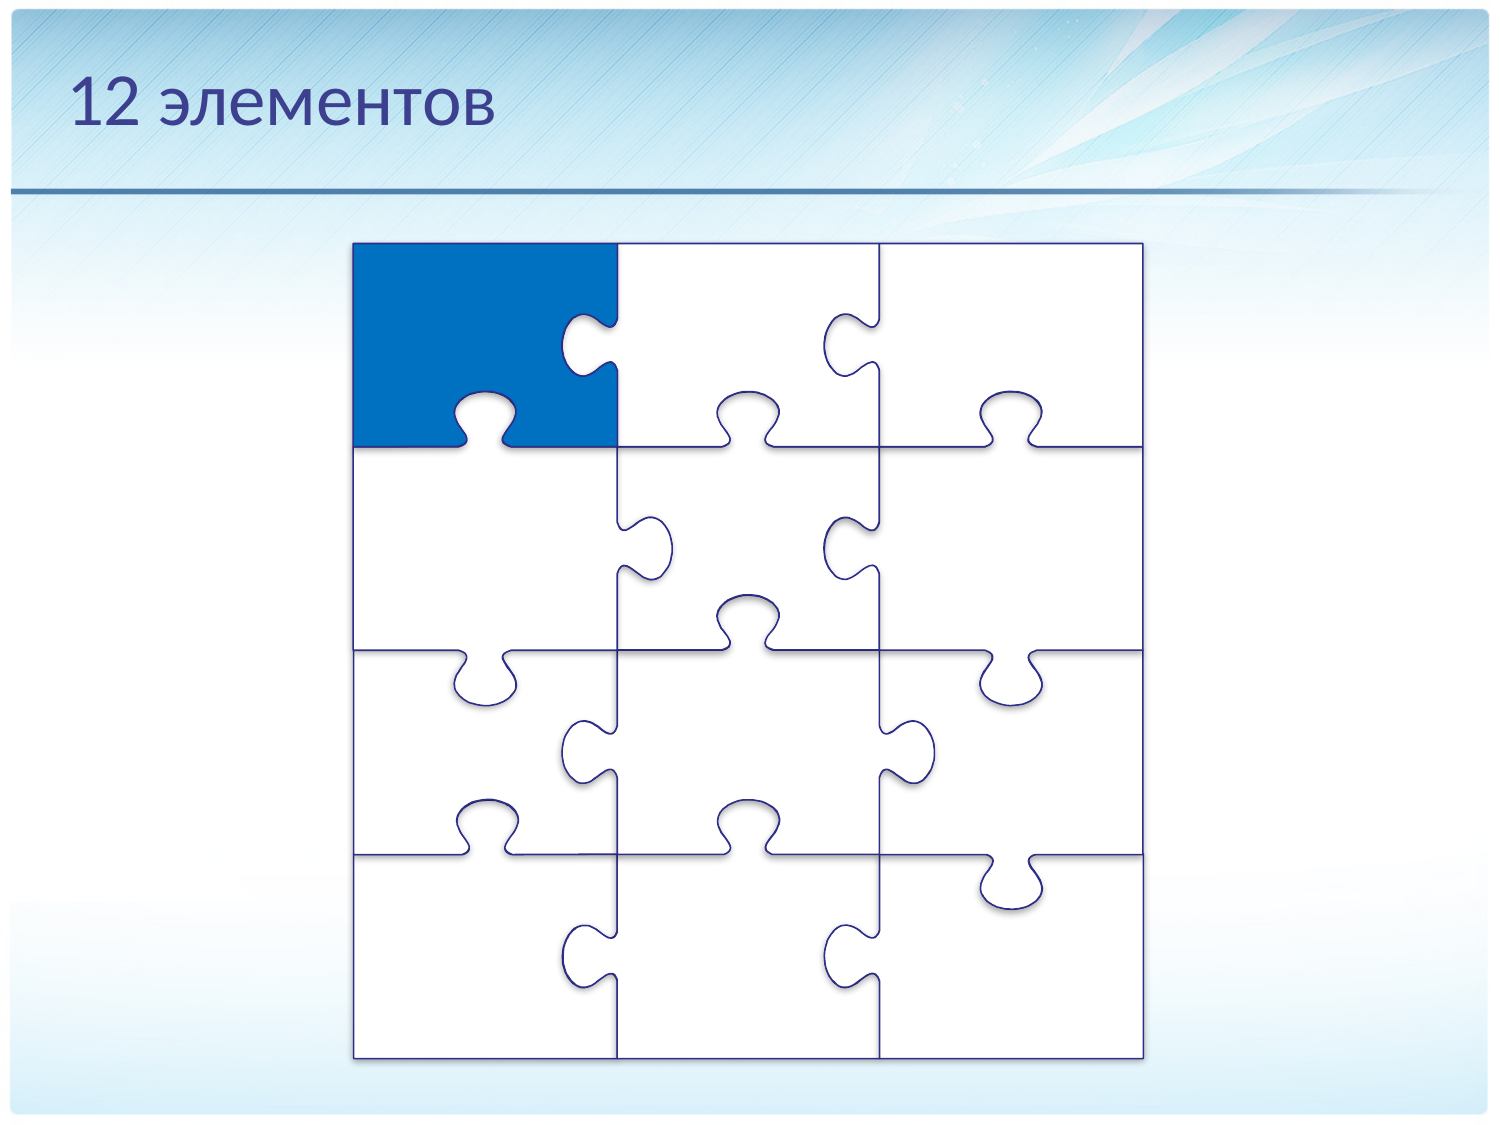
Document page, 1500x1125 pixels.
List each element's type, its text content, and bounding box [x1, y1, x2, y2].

text_box [566, 242, 880, 448]
text_box [562, 809, 875, 1060]
title 12 элементов [50, 34, 1481, 171]
text_box [352, 657, 611, 856]
text_box [352, 400, 673, 707]
picture [0, 0, 1500, 1125]
text_box [352, 808, 612, 1060]
text_box [884, 658, 1144, 911]
text_box [561, 605, 936, 856]
text_box [830, 242, 1144, 448]
text_box [829, 400, 1144, 707]
text_box [621, 401, 880, 651]
text_box [352, 242, 619, 448]
text_box [823, 862, 1145, 1060]
